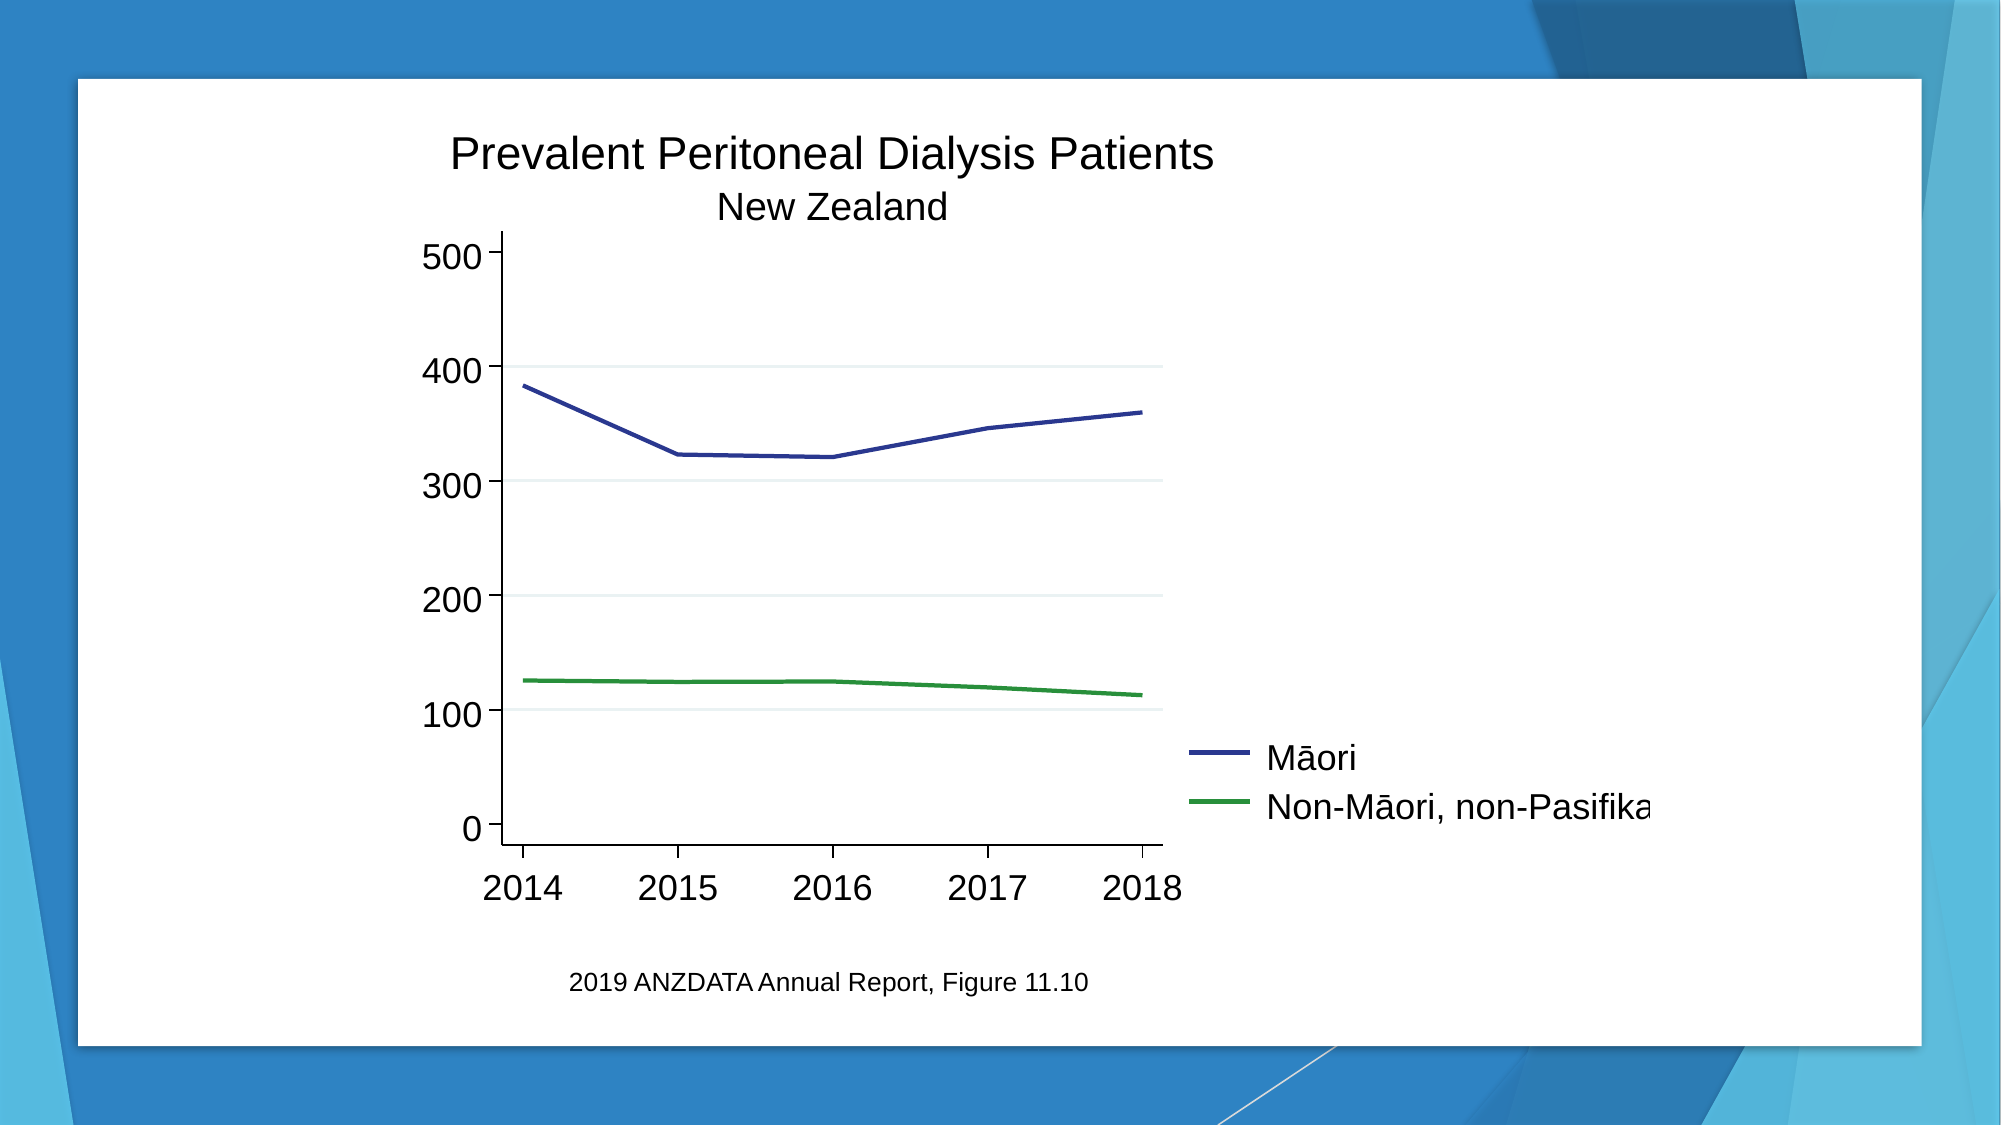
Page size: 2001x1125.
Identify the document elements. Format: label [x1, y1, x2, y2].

picture [349, 89, 1650, 1036]
text_box [0, 0, 2000, 1125]
